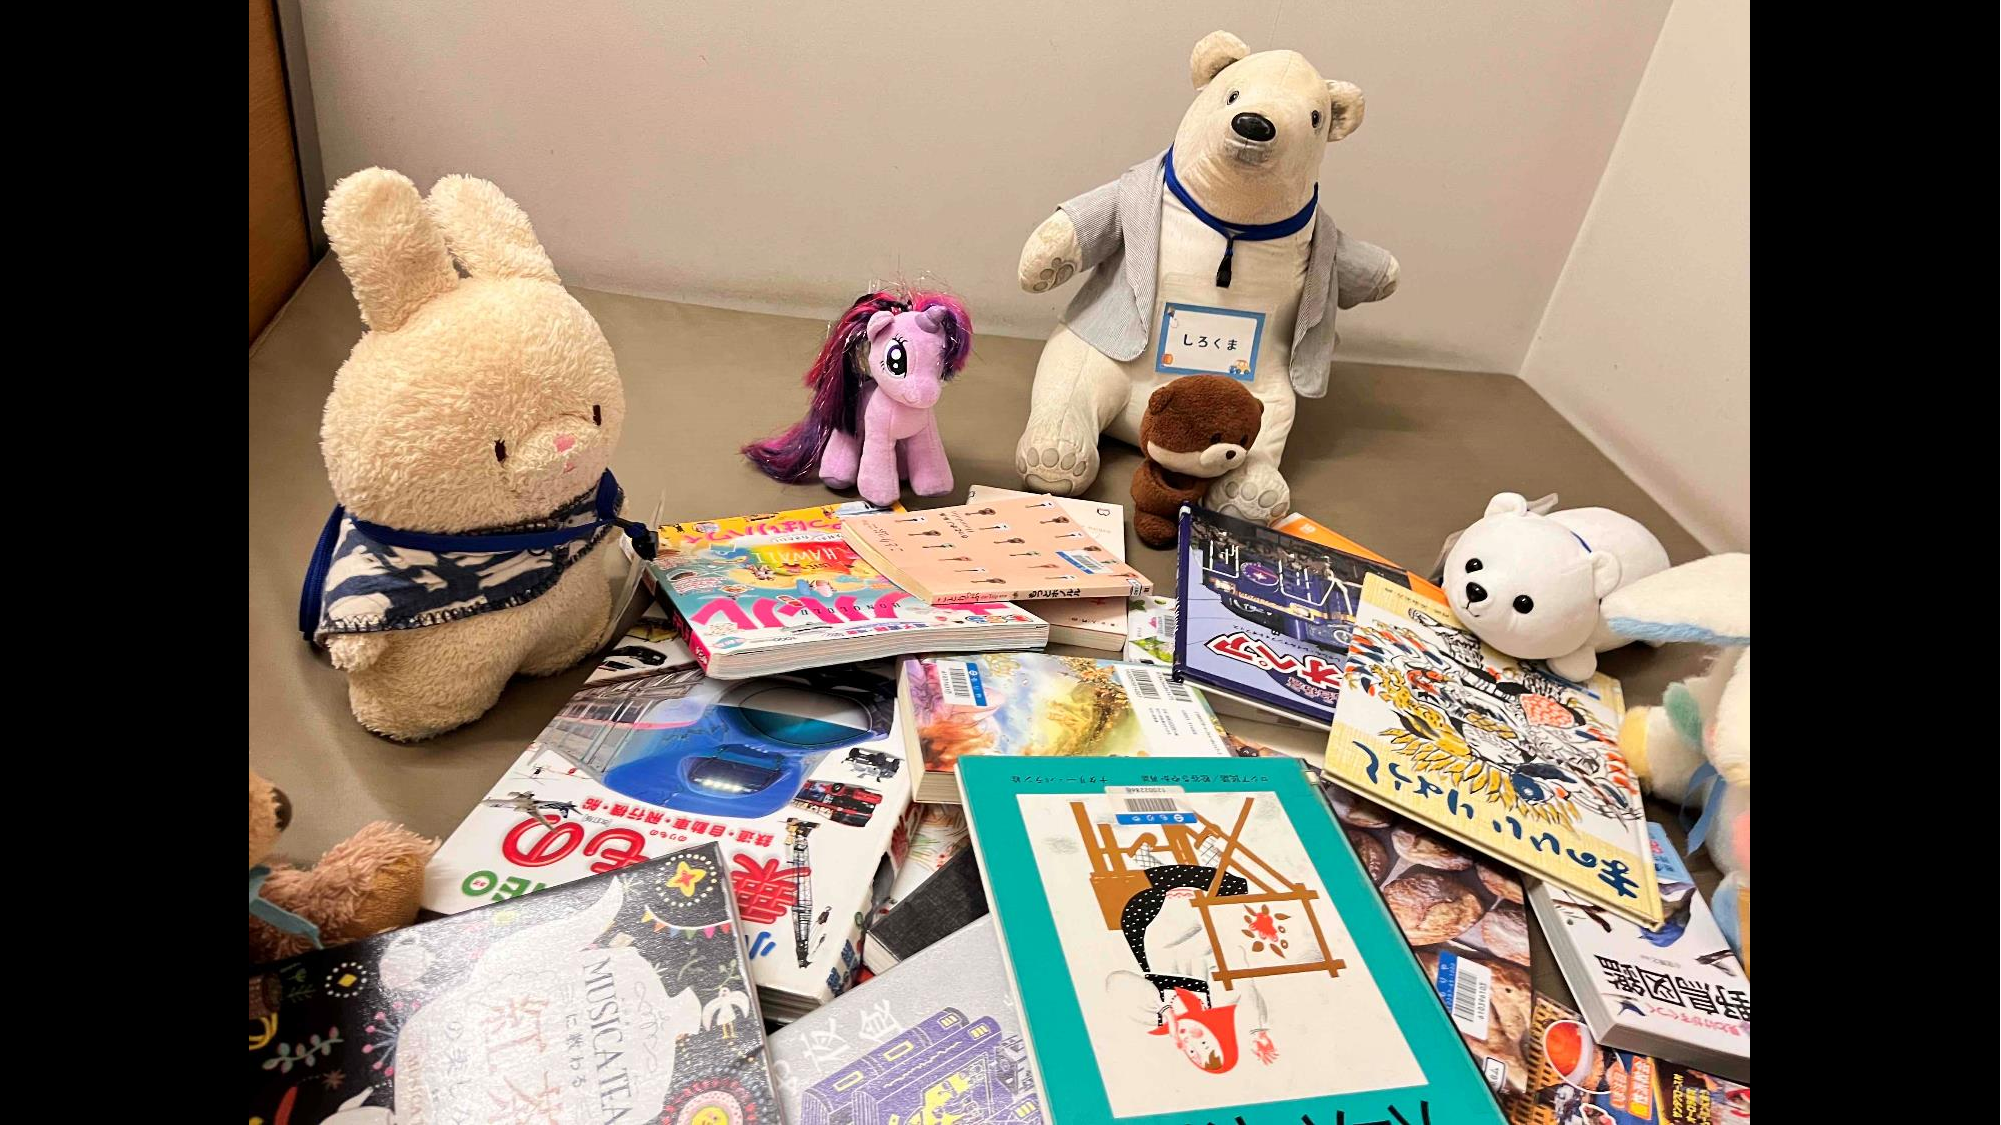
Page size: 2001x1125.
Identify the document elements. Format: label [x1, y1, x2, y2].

picture [249, 0, 1750, 1125]
